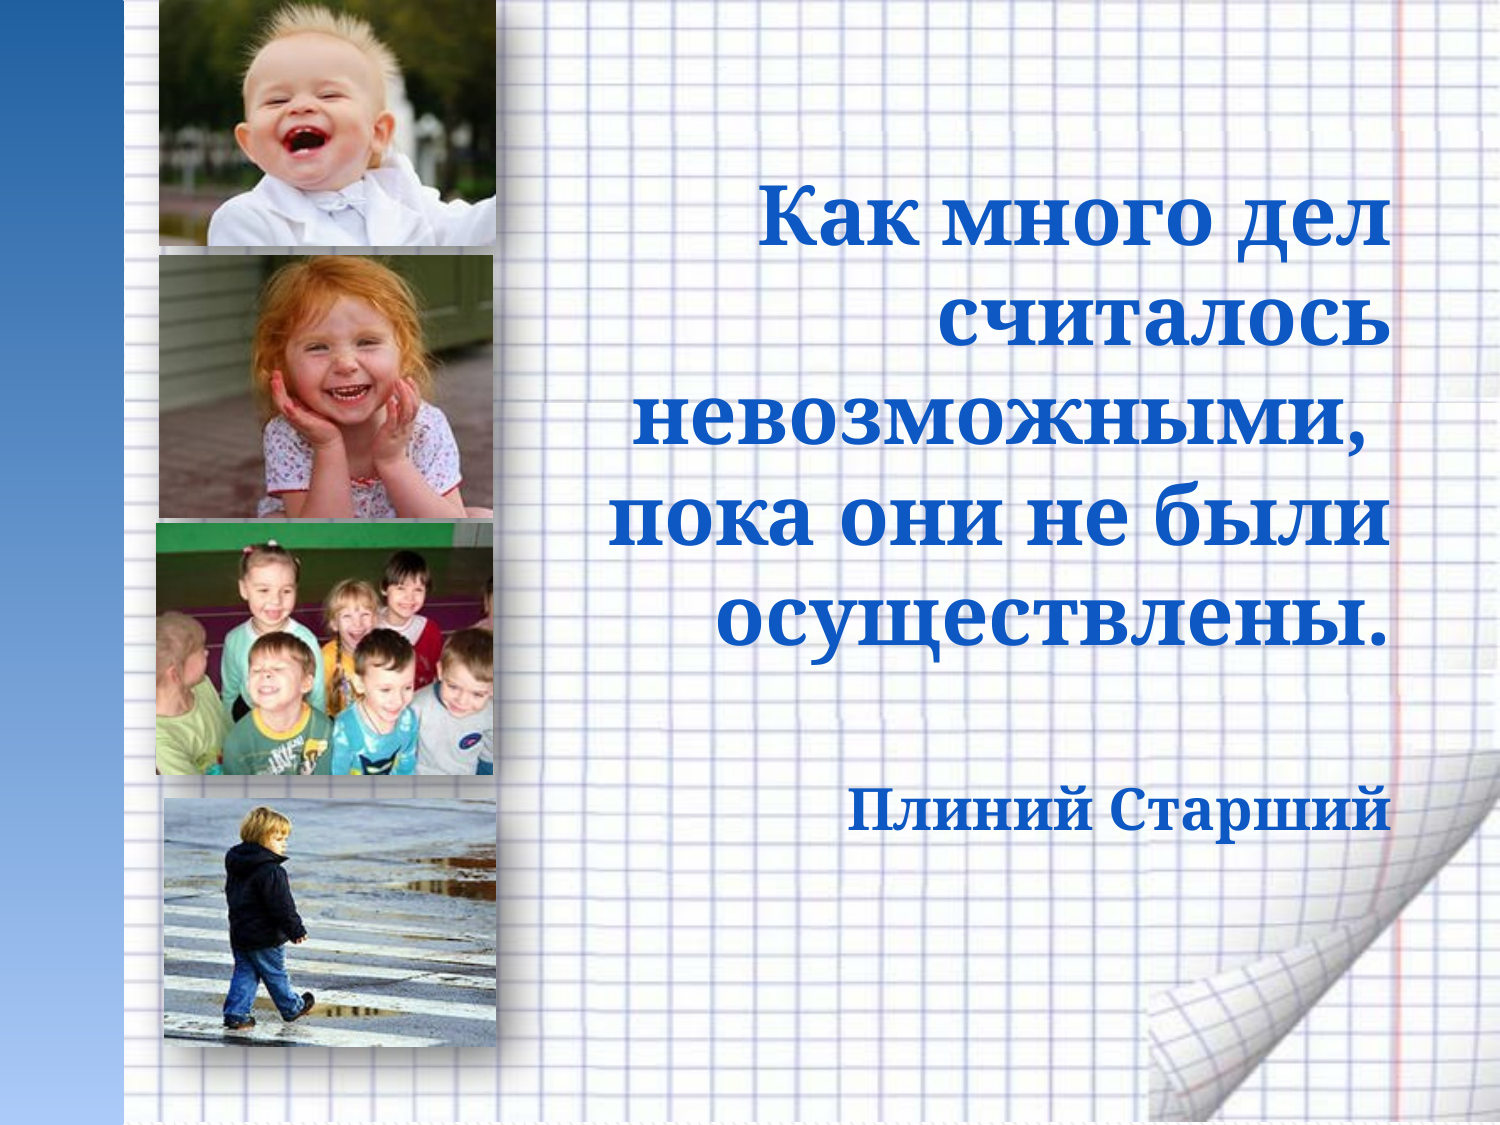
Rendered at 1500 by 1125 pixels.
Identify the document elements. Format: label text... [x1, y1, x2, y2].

picture [123, 0, 1500, 1122]
title Как много дел считалось невозможными, пока они не были осуществлены. Плиний Старший [270, 121, 1407, 882]
